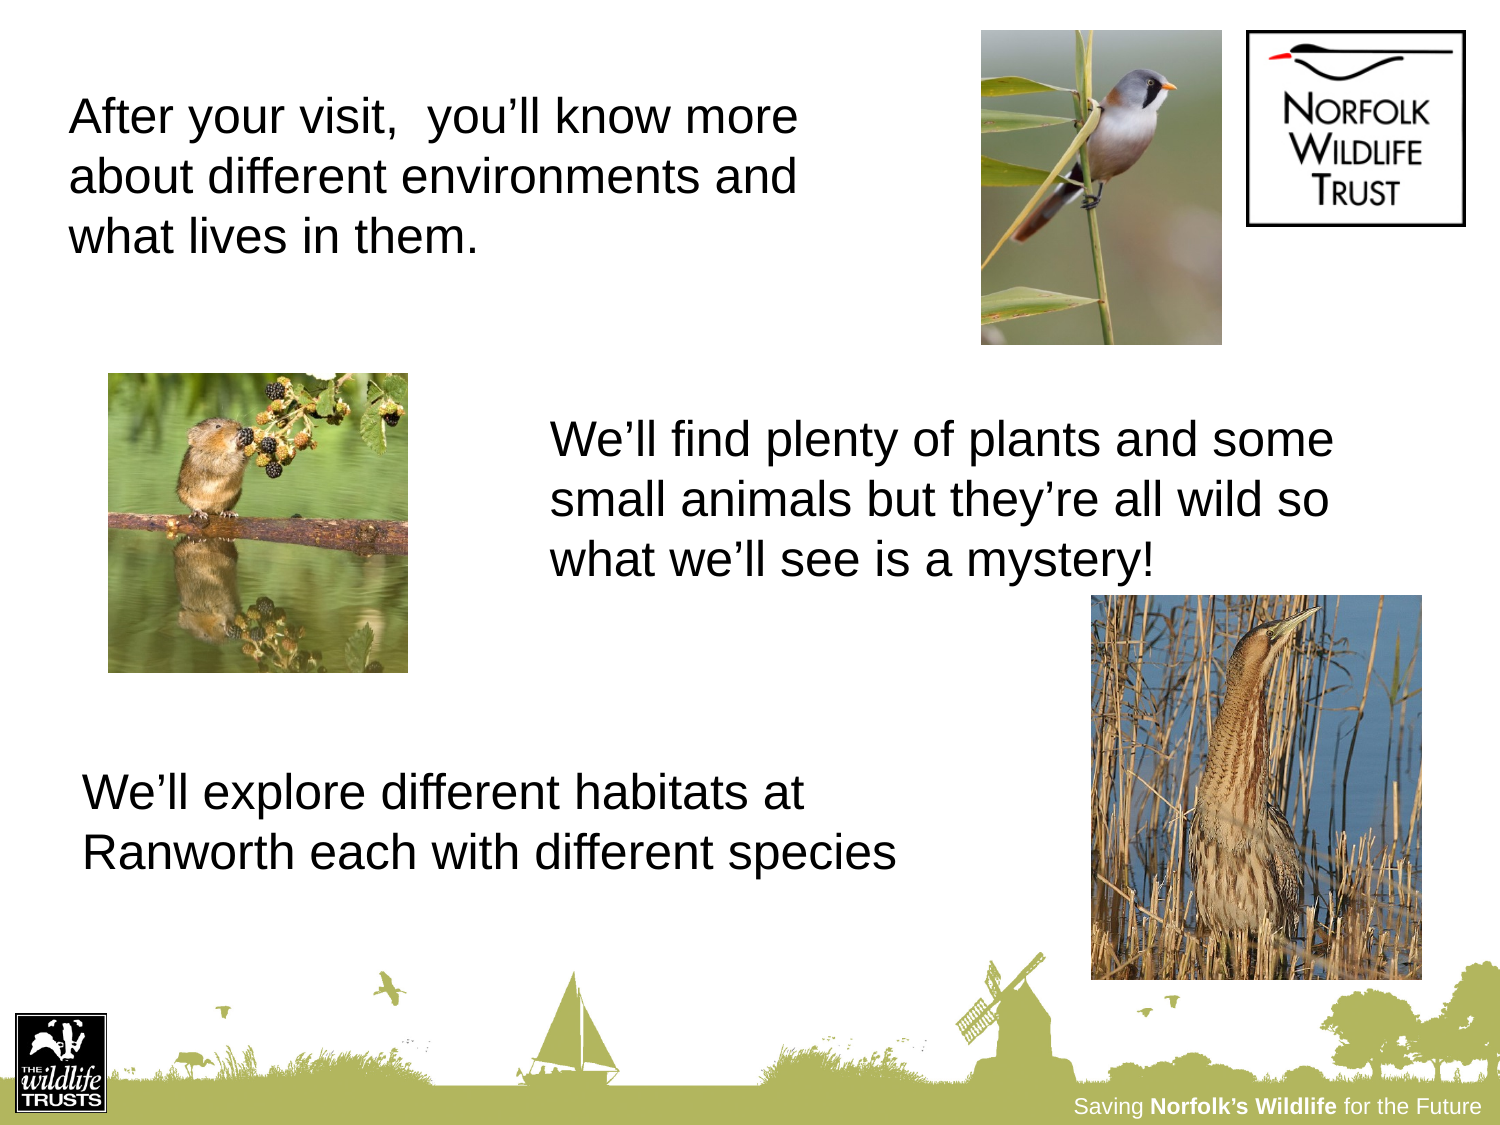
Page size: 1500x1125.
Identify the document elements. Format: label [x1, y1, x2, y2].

text_box [66, 595, 1423, 980]
picture [0, 951, 1500, 1125]
text_box [108, 373, 1465, 673]
text_box [53, 30, 1222, 345]
picture [1245, 30, 1466, 227]
